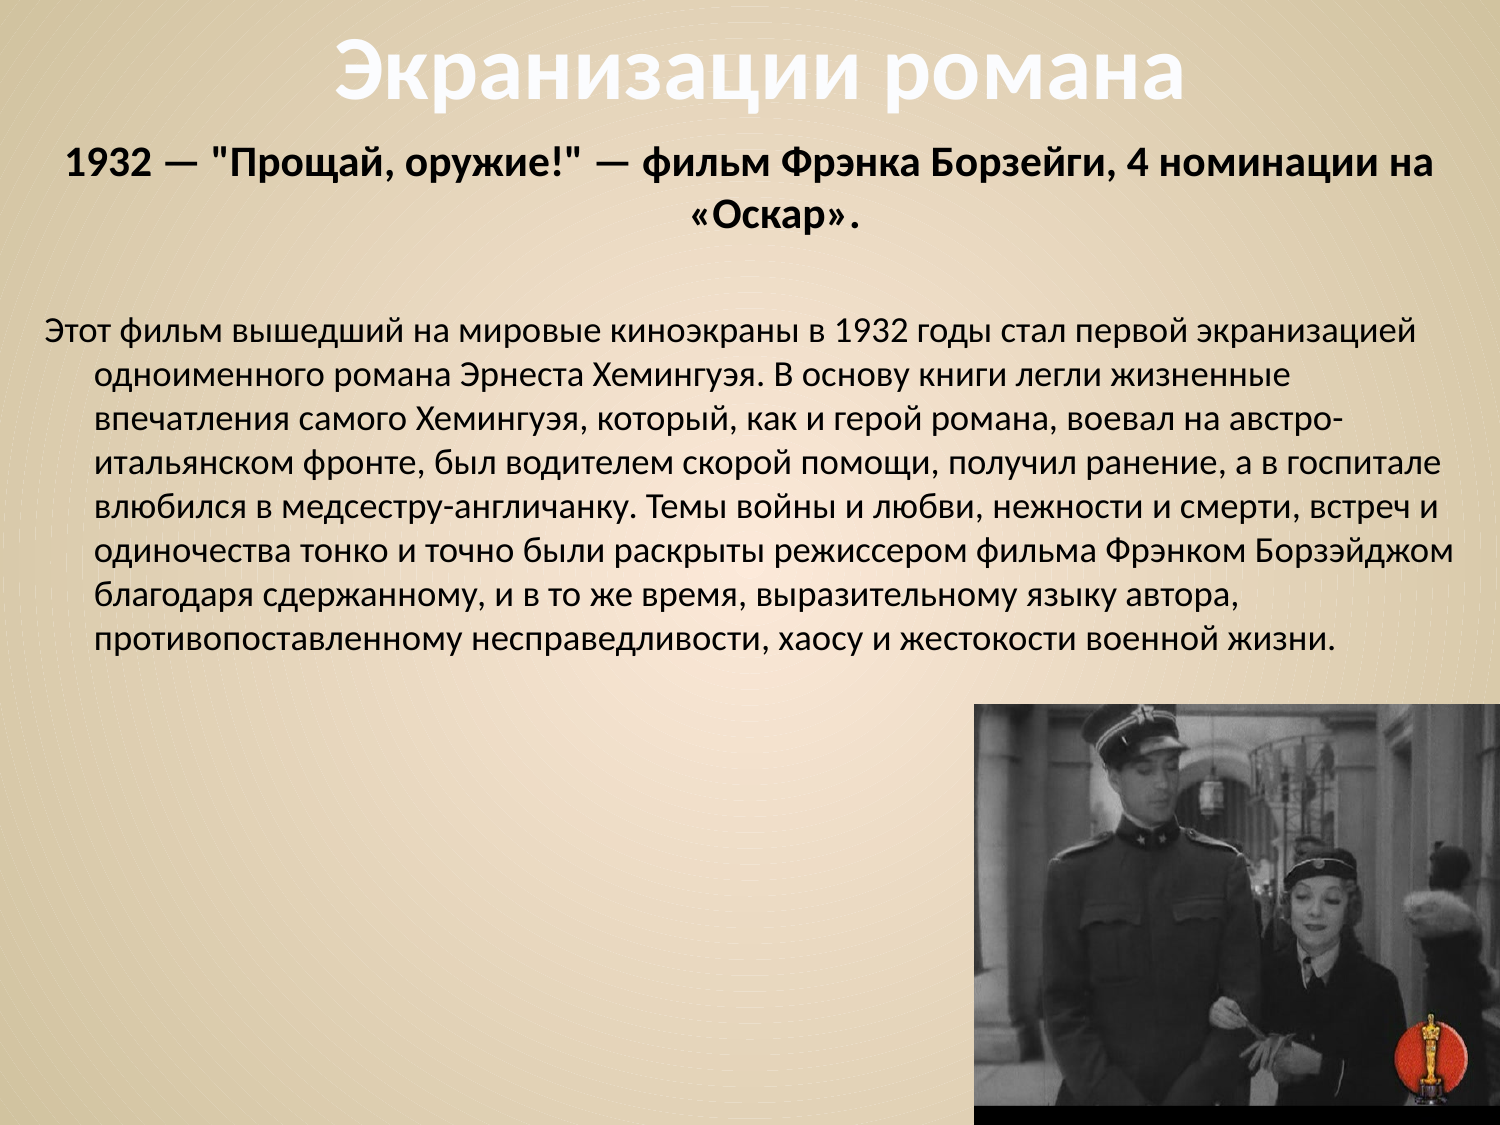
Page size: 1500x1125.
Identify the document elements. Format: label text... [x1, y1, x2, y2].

picture [974, 703, 1500, 1125]
list 1932 — "Прощай, оружие!" — фильм Фрэнка Борзейги, 4 номинации на «Оскар». Этот фильм вышедший на мировые киноэкраны в 1932 годы стал первой экранизацией одноименного романа Эрнеста Хемингуэя. В основу книги легли жизненные впечатления самого Хемингуэя, который, как и герой романа, воевал на австро-итальянском фронте, был водителем скорой помощи, получил ранение, а в госпитале влюбился в медсестру-англичанку. Темы войны и любви, нежности и смерти, встреч и одиночества тонко и точно были раскрыты режиссером фильма Фрэнком Борзэйджом благодаря сдержанному, и в то же время, выразительному языку автора, противопоставленному несправедливости, хаосу и жестокости военной жизни. [29, 125, 1471, 716]
text_box Экранизации романа [215, 0, 1329, 125]
